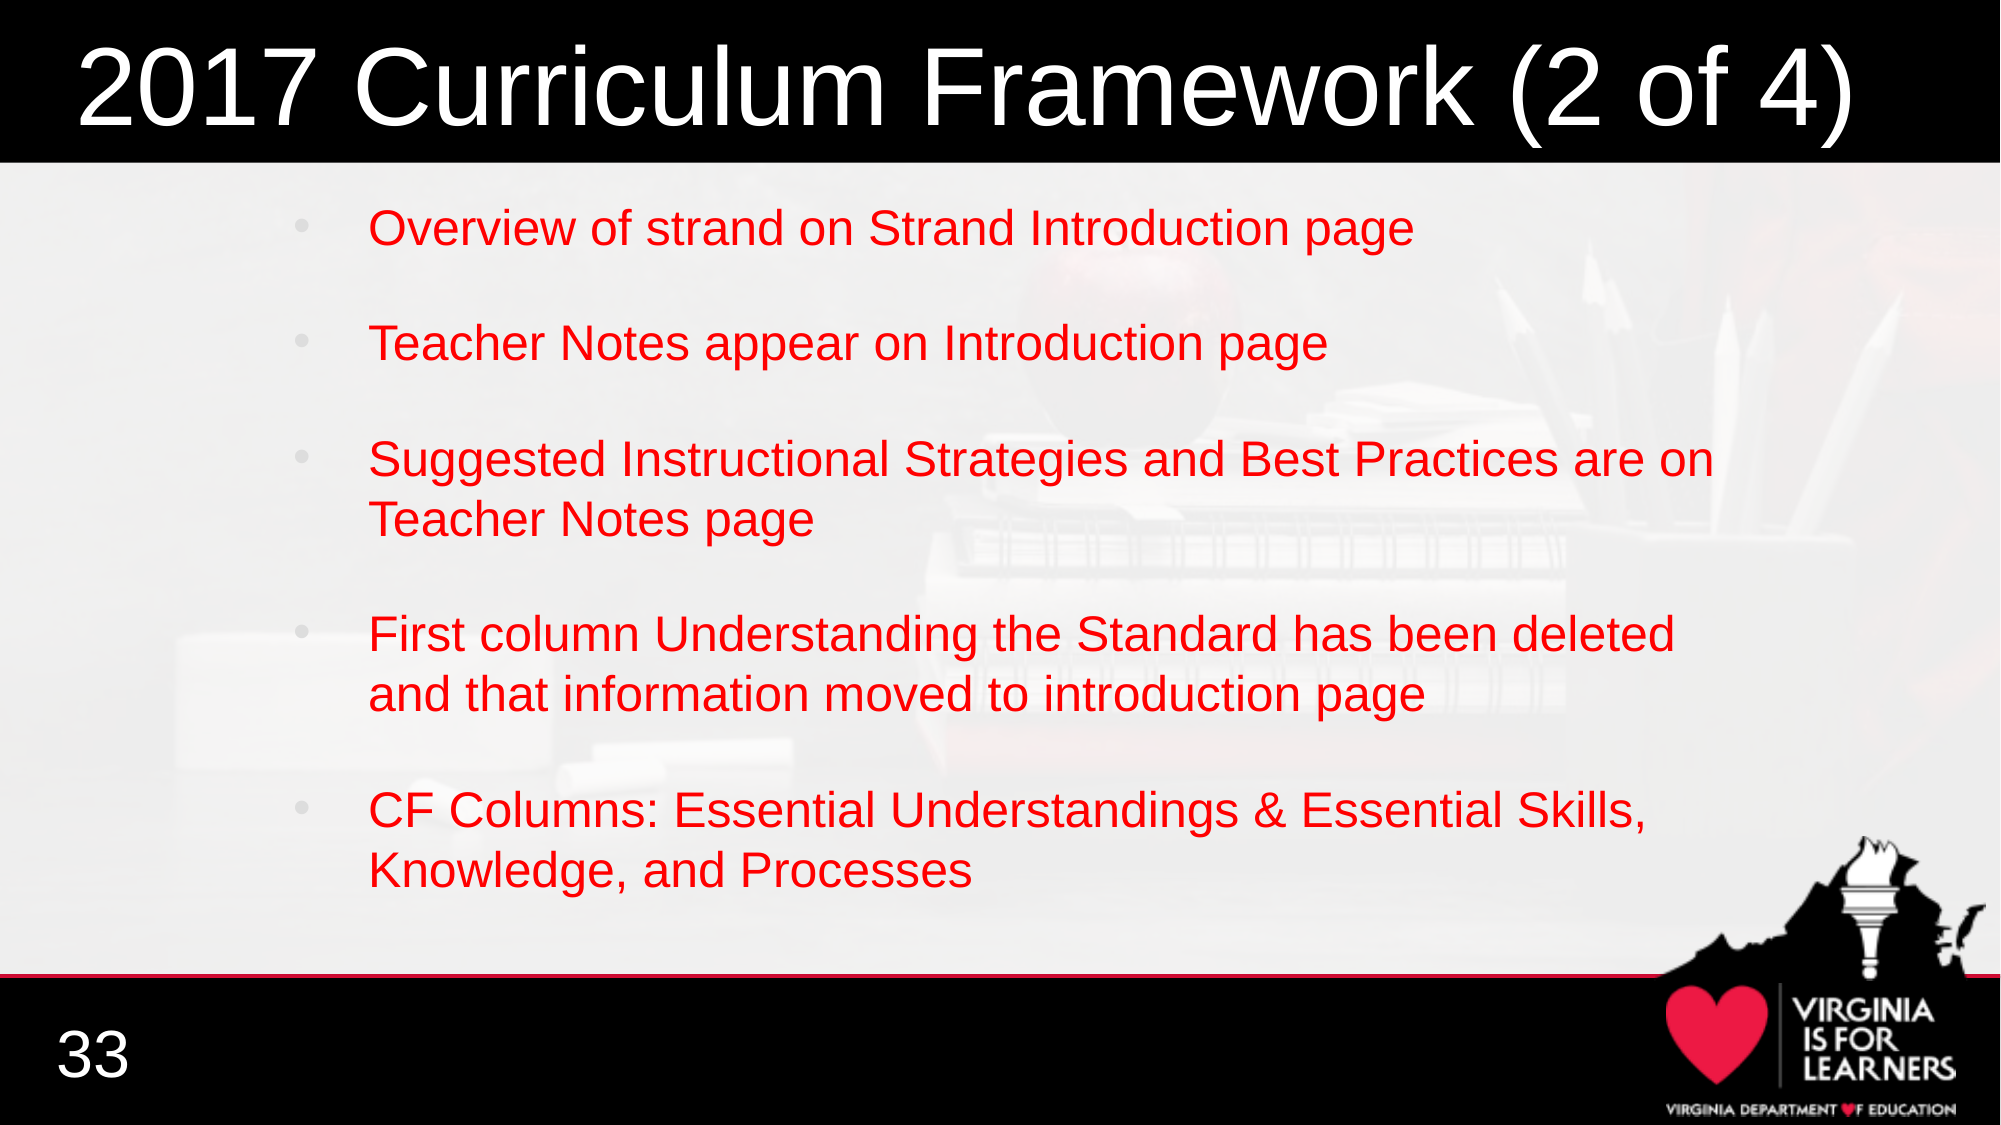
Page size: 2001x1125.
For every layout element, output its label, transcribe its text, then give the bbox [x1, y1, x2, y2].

picture [1666, 983, 1956, 1117]
title 2017 Curriculum Framework (2 of 4) [0, 0, 2000, 163]
picture [1654, 836, 1986, 981]
list Overview of strand on Strand Introduction page Teacher Notes appear on Introduction page Suggested Instructional Strategies and Best Practices are on Teacher Notes page First column Understanding the Standard has been deleted and that information moved to introduction page CF Columns: Essential Understandings & Essential Skills, Knowledge, and Processes [278, 187, 1742, 942]
